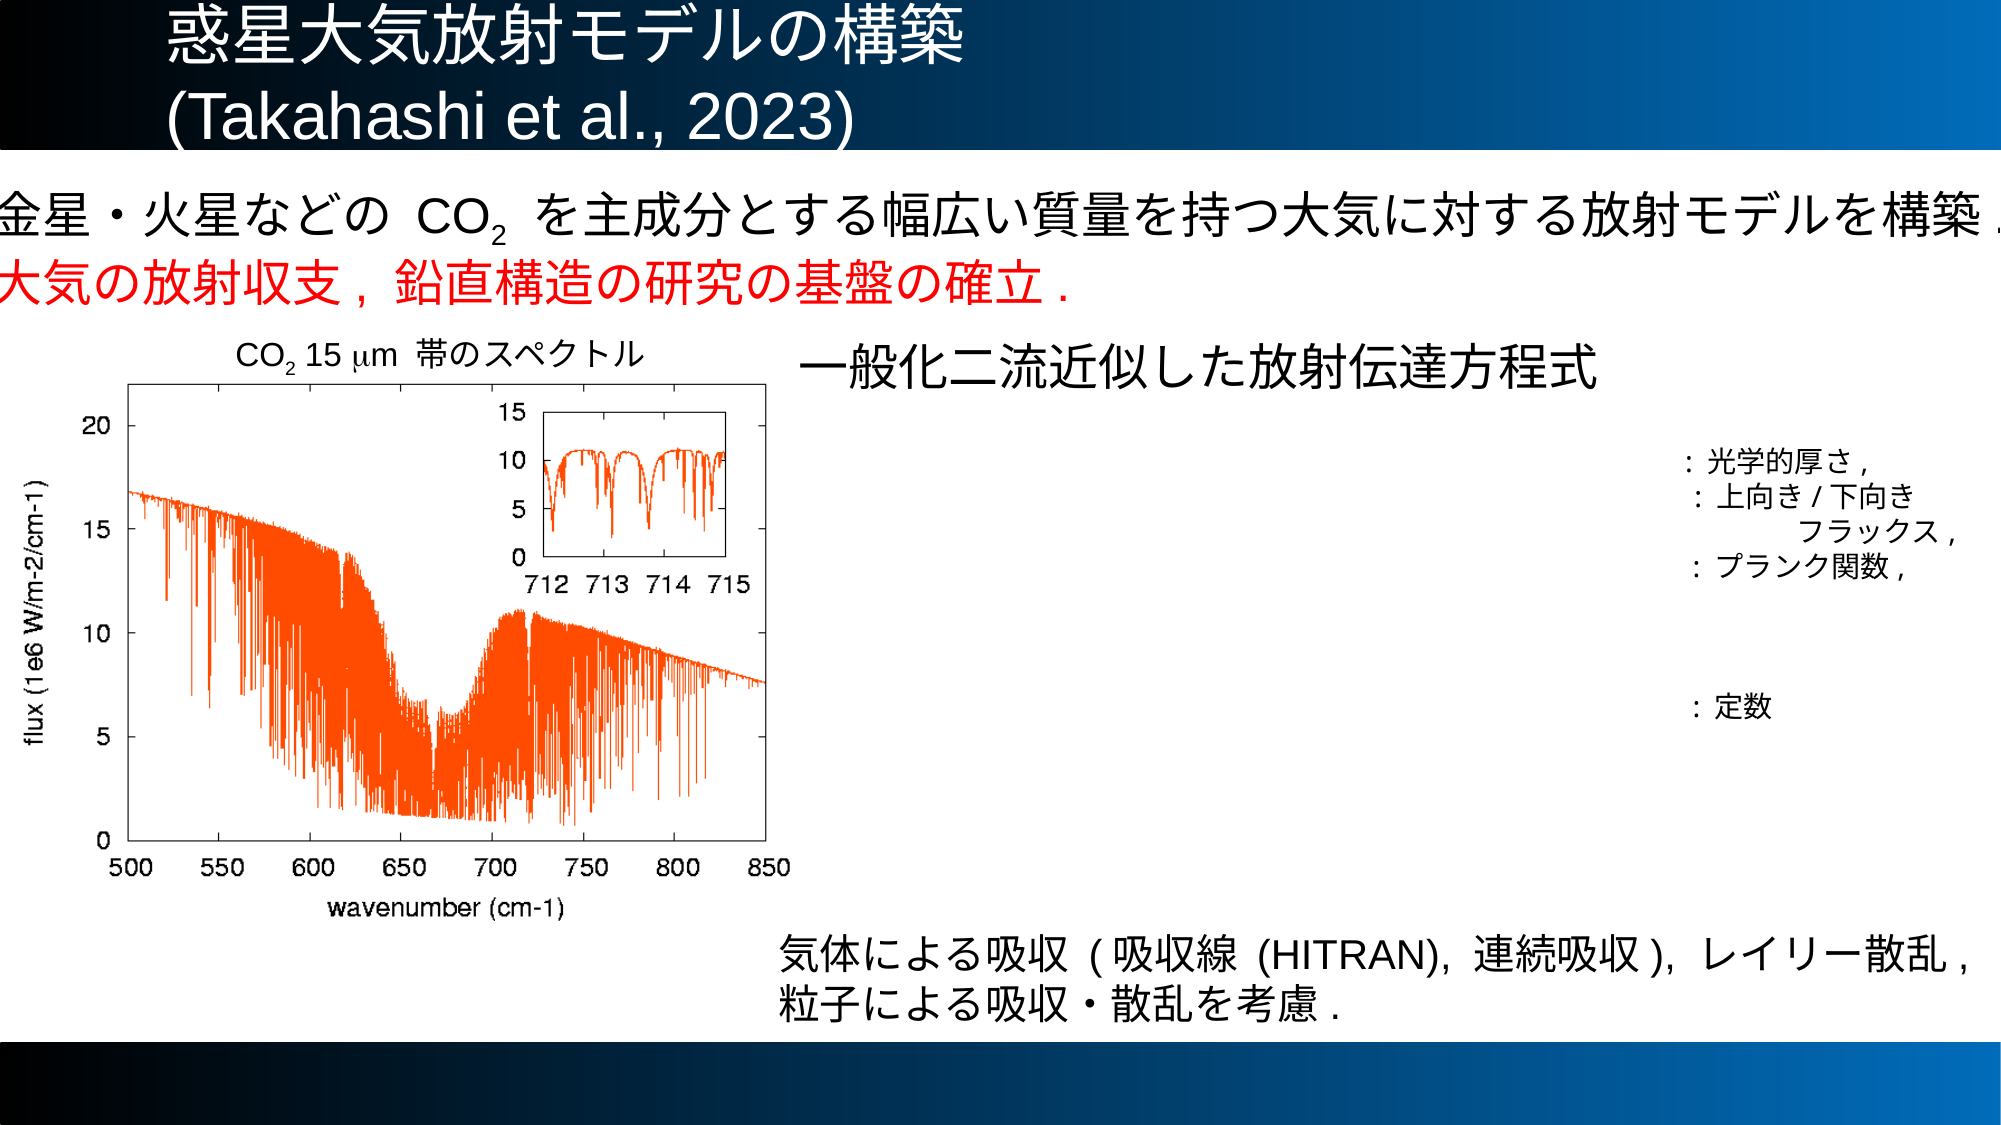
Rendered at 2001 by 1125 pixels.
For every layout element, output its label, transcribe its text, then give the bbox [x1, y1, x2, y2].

picture [7, 357, 812, 921]
text_box 気体による吸収 (吸収線 (HITRAN), 連続吸収), レイリー散乱, 粒子による吸収・散乱を考慮. [763, 920, 1996, 1035]
text_box CO2 15 m 帯のスペクトル [220, 326, 661, 356]
title 惑星大気放射モデルの構築 (Takahashi et al., 2023) [150, 16, 1851, 131]
text_box 一般化二流近似した放射伝達方程式 [783, 328, 1614, 403]
text_box 金星・火星などの CO2 を主成分とする幅広い質量を持つ大気に対する放射モデルを構築. 大気の放射収支, 鉛直構造の研究の基盤の確立. [0, 175, 2000, 319]
